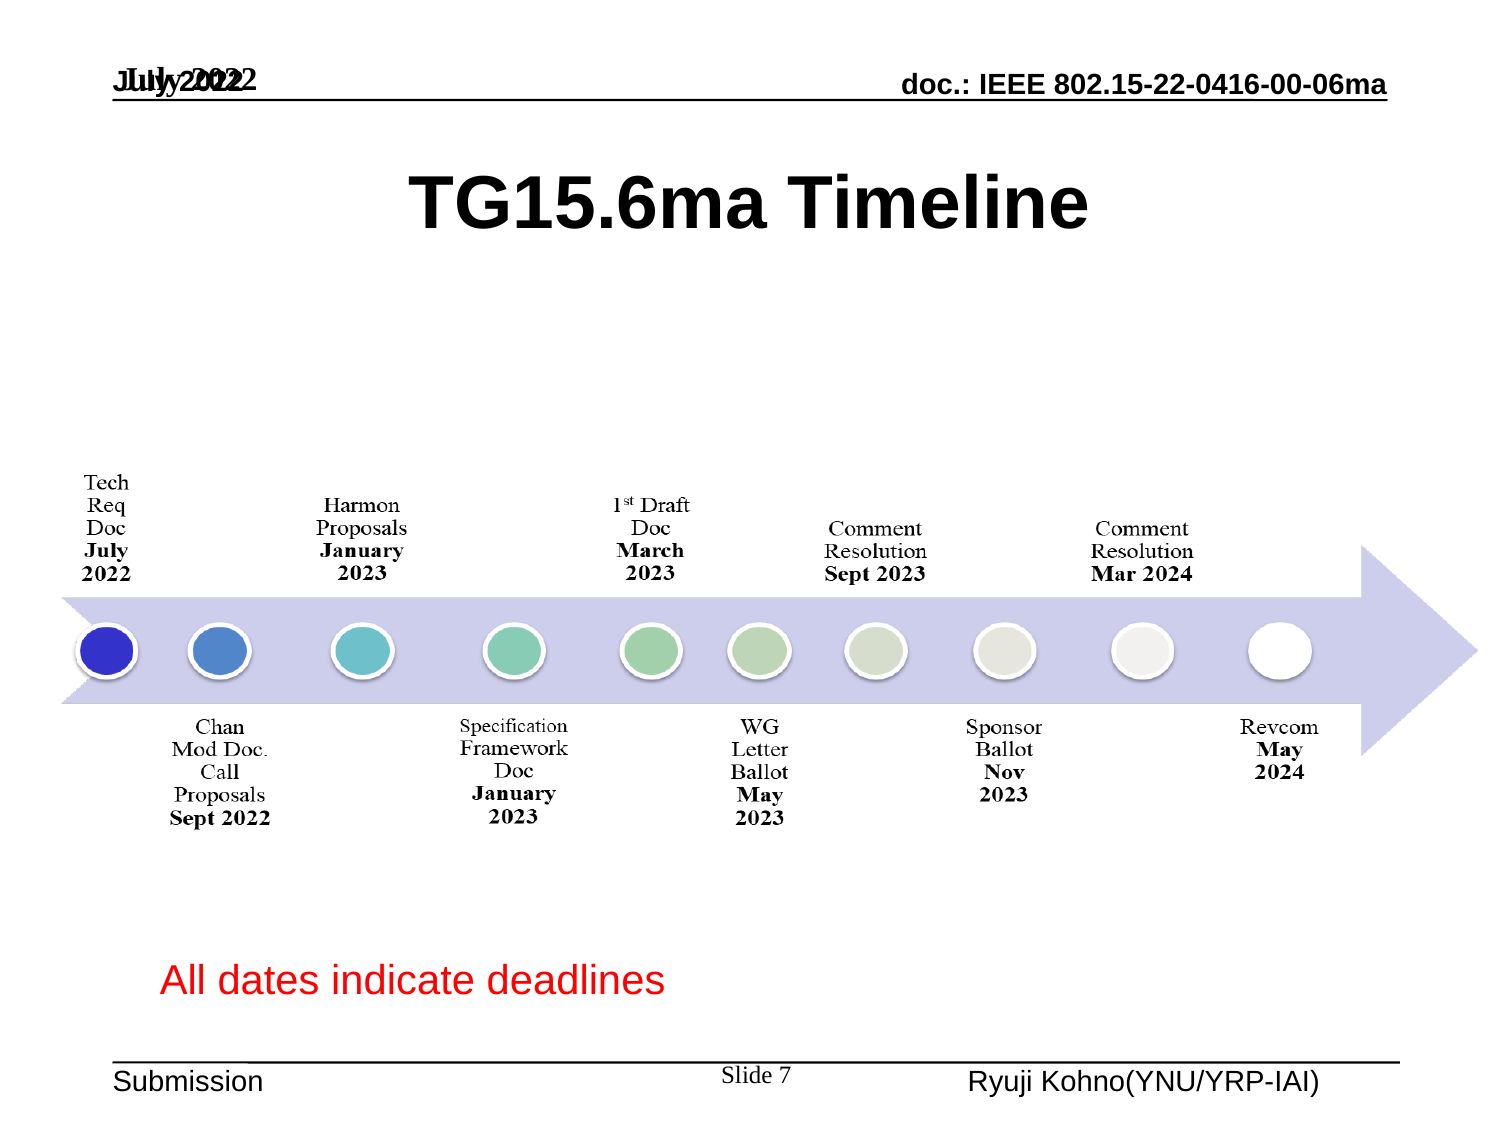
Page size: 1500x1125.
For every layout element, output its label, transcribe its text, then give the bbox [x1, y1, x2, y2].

text_box All dates indicate deadlines [144, 945, 681, 1011]
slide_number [112, 62, 375, 98]
picture [60, 385, 1479, 915]
text_box July 2022 [58, 61, 321, 98]
slide_number Slide 7 [712, 1062, 801, 1093]
title TG15.6ma Timeline [112, 112, 1388, 375]
